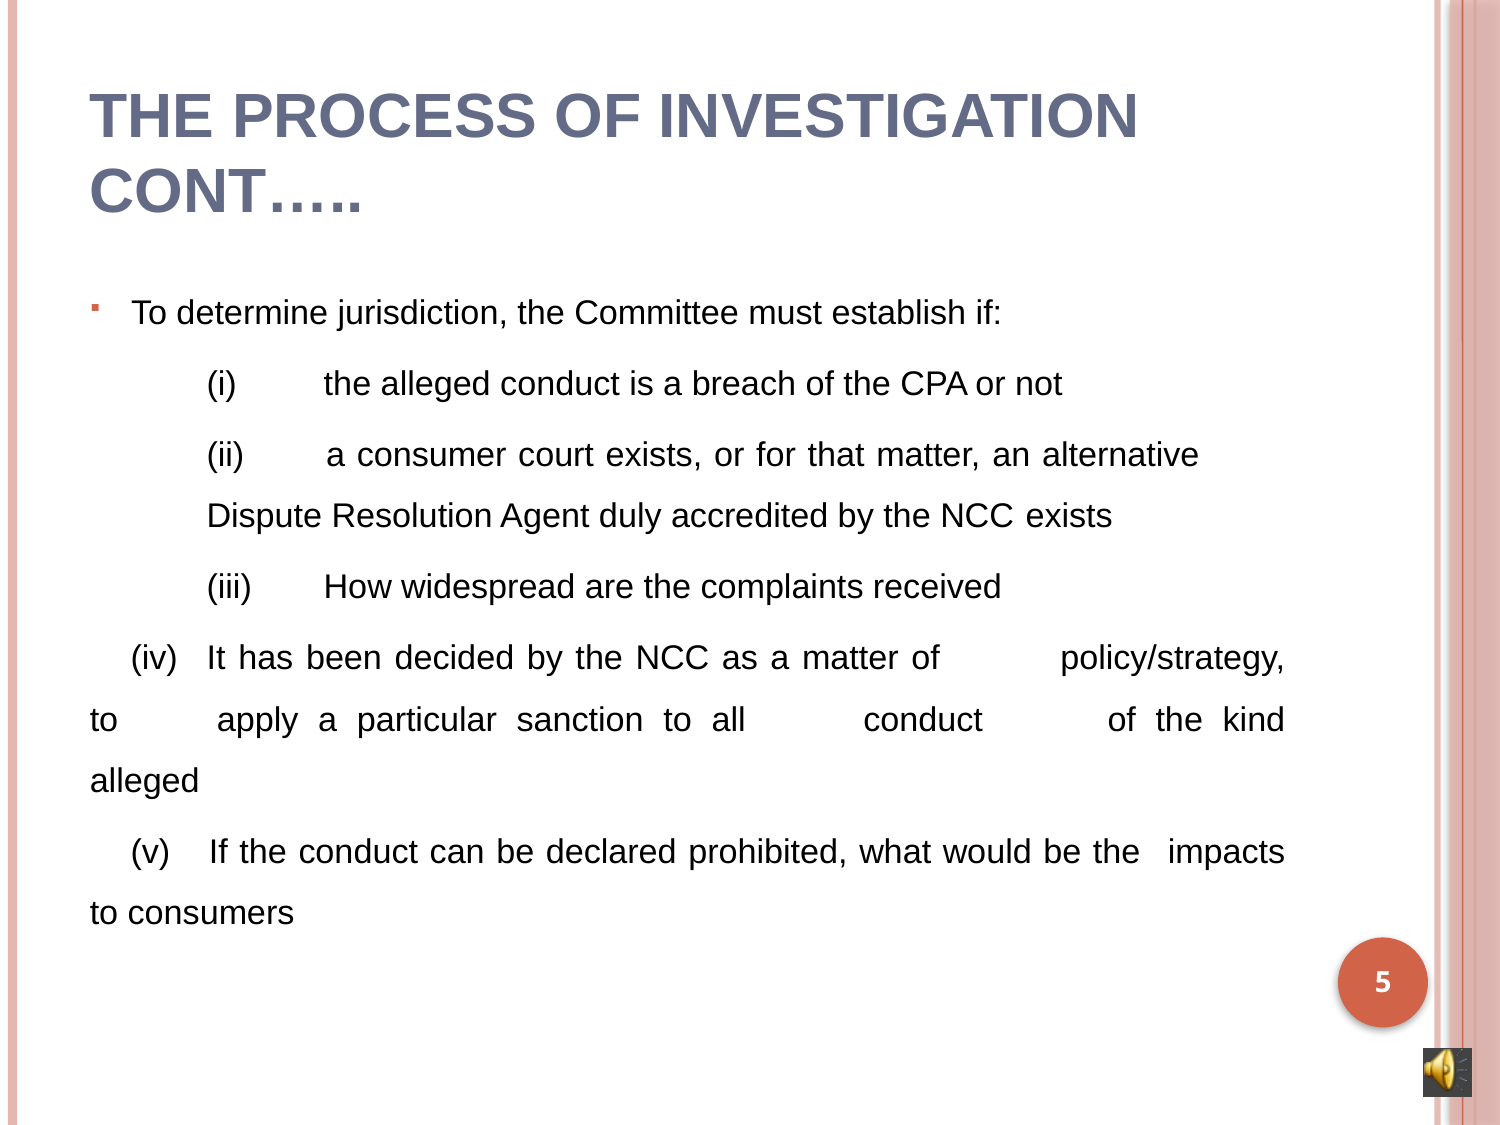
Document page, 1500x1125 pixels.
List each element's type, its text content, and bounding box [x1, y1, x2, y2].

picture [1421, 1046, 1473, 1098]
list To determine jurisdiction, the Committee must establish if: (i) the alleged conduct is a breach of the CPA or not (ii) a consumer court exists, or for that matter, an alternative Dispute Resolution Agent duly accredited by the NCC exists (iii) How widespread are the complaints received (iv) It has been decided by the NCC as a matter of policy/strategy, to apply a particular sanction to all conduct of the kind alleged (v) If the conduct can be declared prohibited, what would be the impacts to consumers [75, 262, 1300, 1062]
slide_number 5 [1333, 940, 1434, 1027]
title The process of investigation cont….. [75, 45, 1300, 233]
